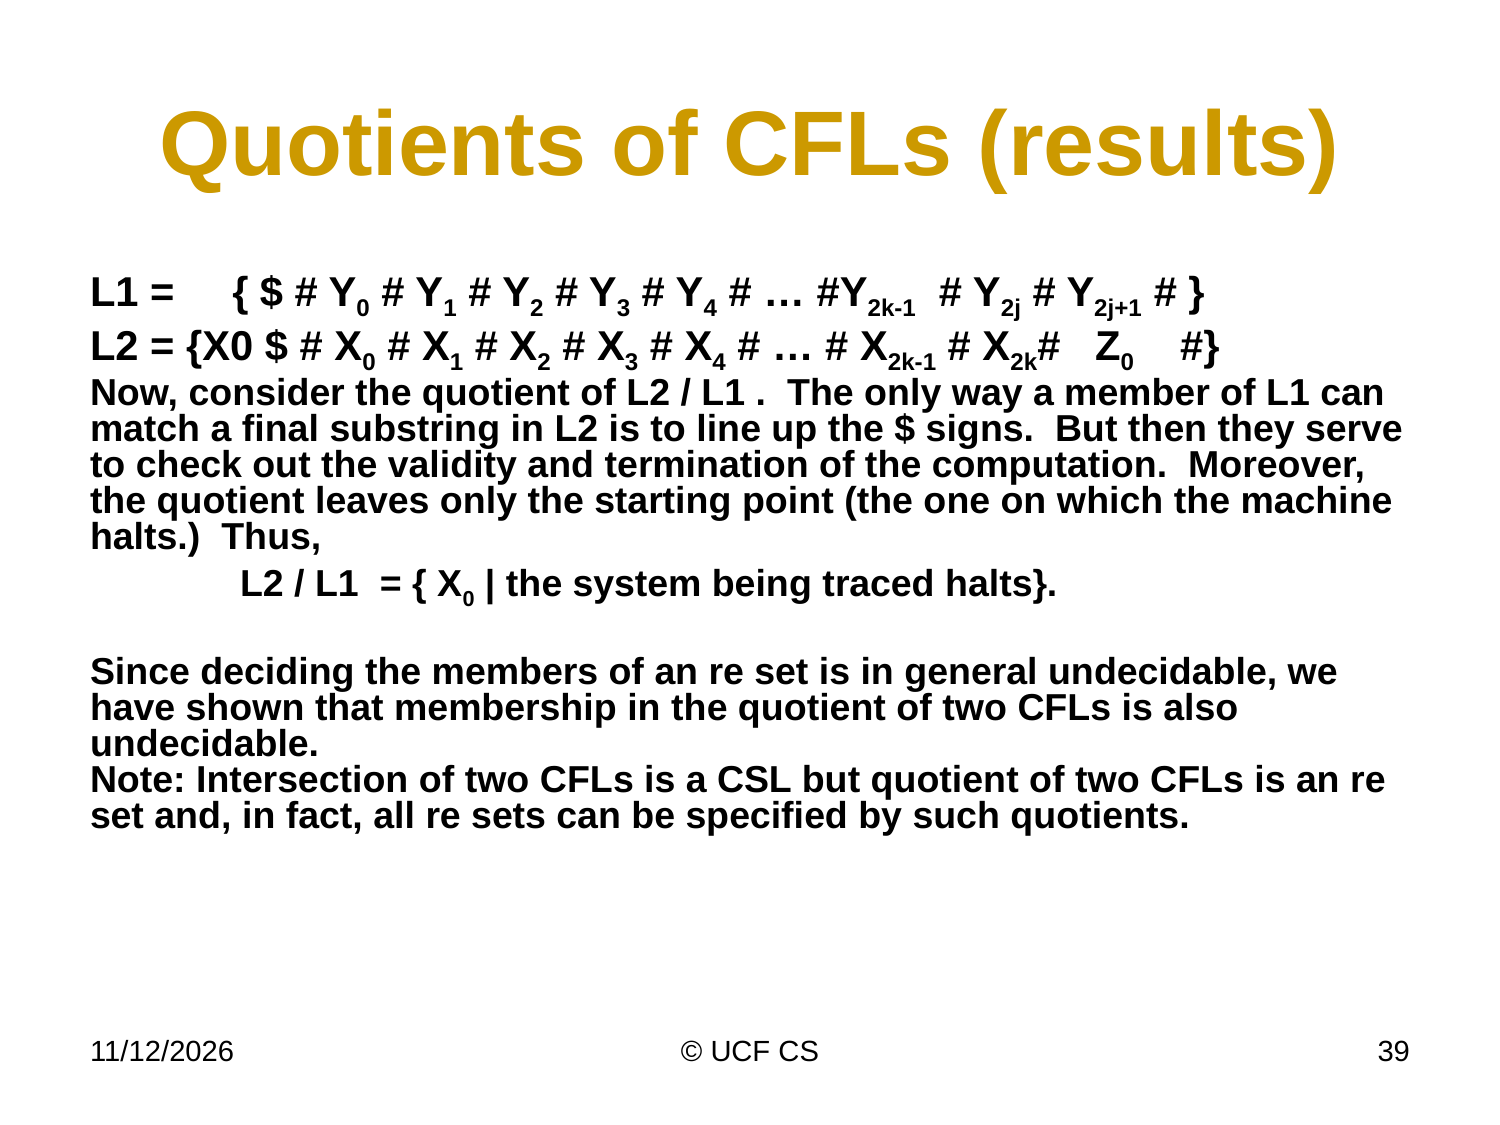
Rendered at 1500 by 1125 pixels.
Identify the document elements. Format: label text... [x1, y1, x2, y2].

title Quotients of CFLs (results) [75, 45, 1425, 233]
slide_number 39 [1074, 1024, 1426, 1103]
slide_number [74, 1024, 426, 1103]
list L1 = { $ # Y0 # Y1 # Y2 # Y3 # Y4 # … #Y2k-1 # Y2j # Y2j+1 # } L2 = {X0 $ # X0 # X1 # X2 # X3 # X4 # … # X2k-1 # X2k# Z0 #} Now, consider the quotient of L2 / L1 . The only way a member of L1 can match a final substring in L2 is to line up the $ signs. But then they serve to check out the validity and termination of the computation. Moreover, the quotient leaves only the starting point (the one on which the machine halts.) Thus, L2 / L1 = { X0 | the system being traced halts}. Since deciding the members of an re set is in general undecidable, we have shown that membership in the quotient of two CFLs is also undecidable. Note: Intersection of two CFLs is a CSL but quotient of two CFLs is an re set and, in fact, all re sets can be specified by such quotients. [75, 262, 1425, 1005]
footer © UCF CS [512, 1024, 988, 1103]
